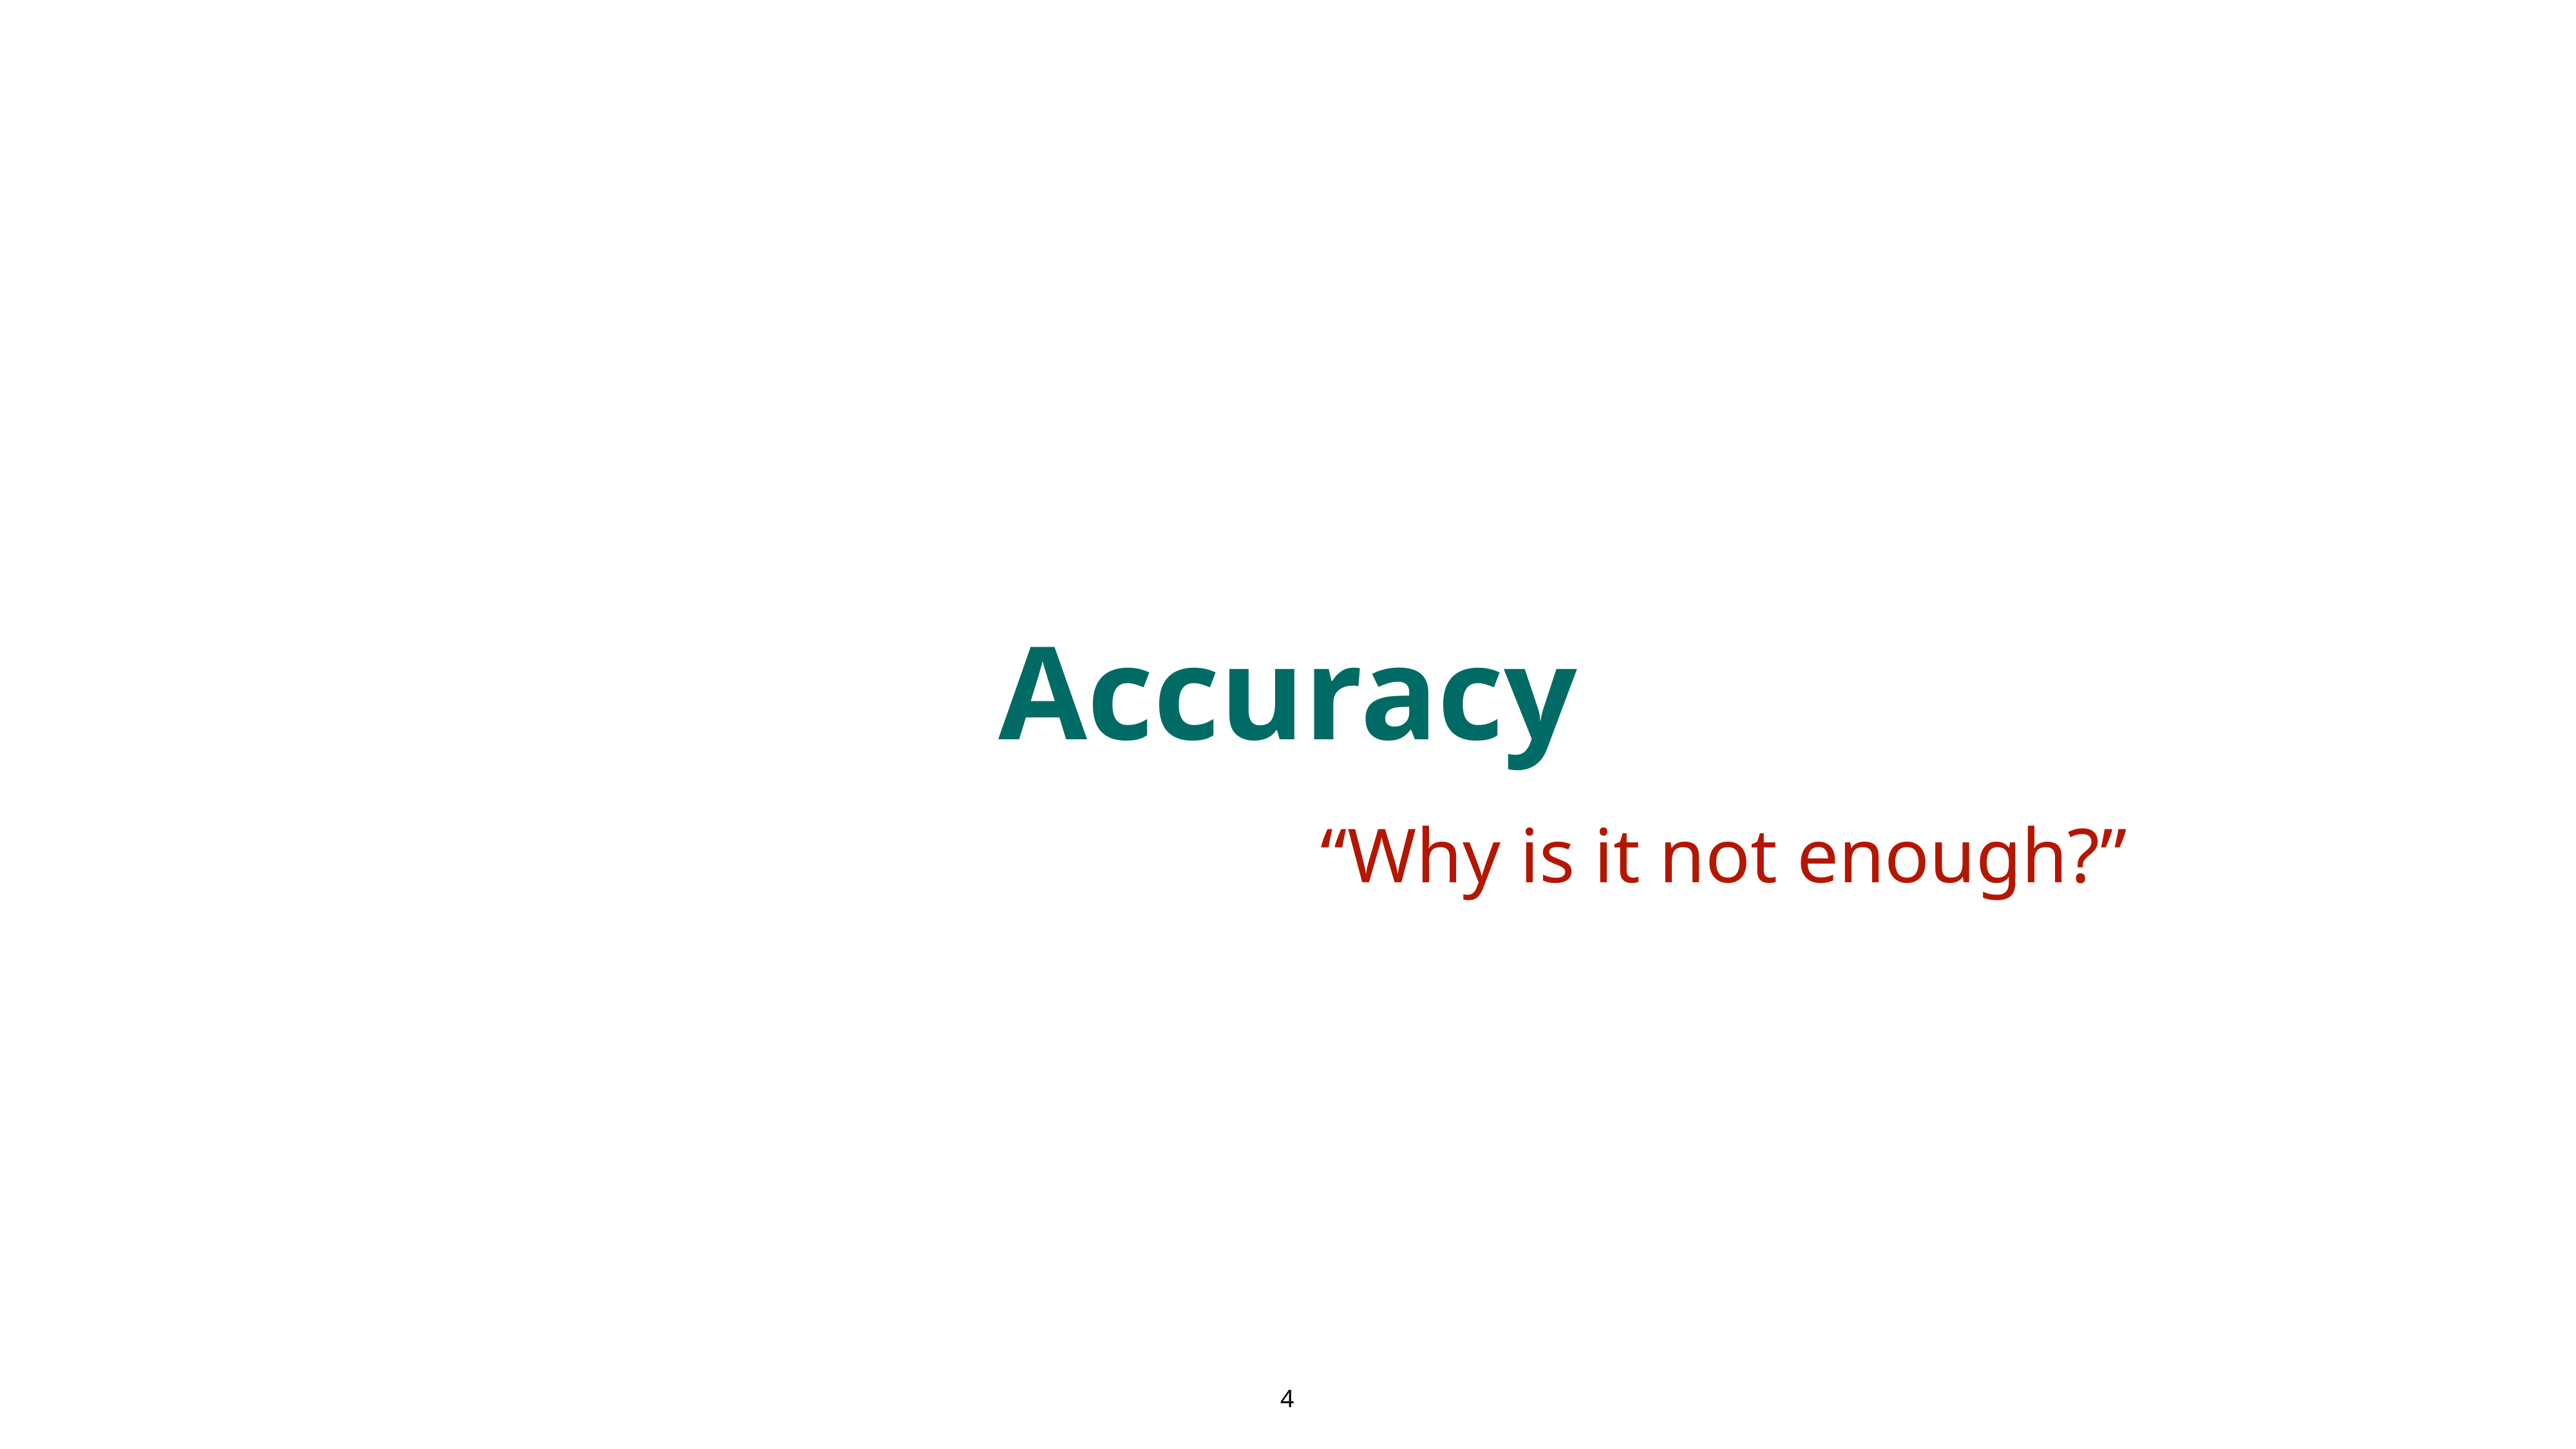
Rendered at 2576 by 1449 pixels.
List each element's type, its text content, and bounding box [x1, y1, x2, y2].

title Accuracy [383, 587, 1274, 818]
title Accuracy [1300, 587, 2193, 818]
slide_number 4 [1274, 570, 1300, 1422]
text_box “Why is it not enough?” [1300, 802, 2148, 920]
